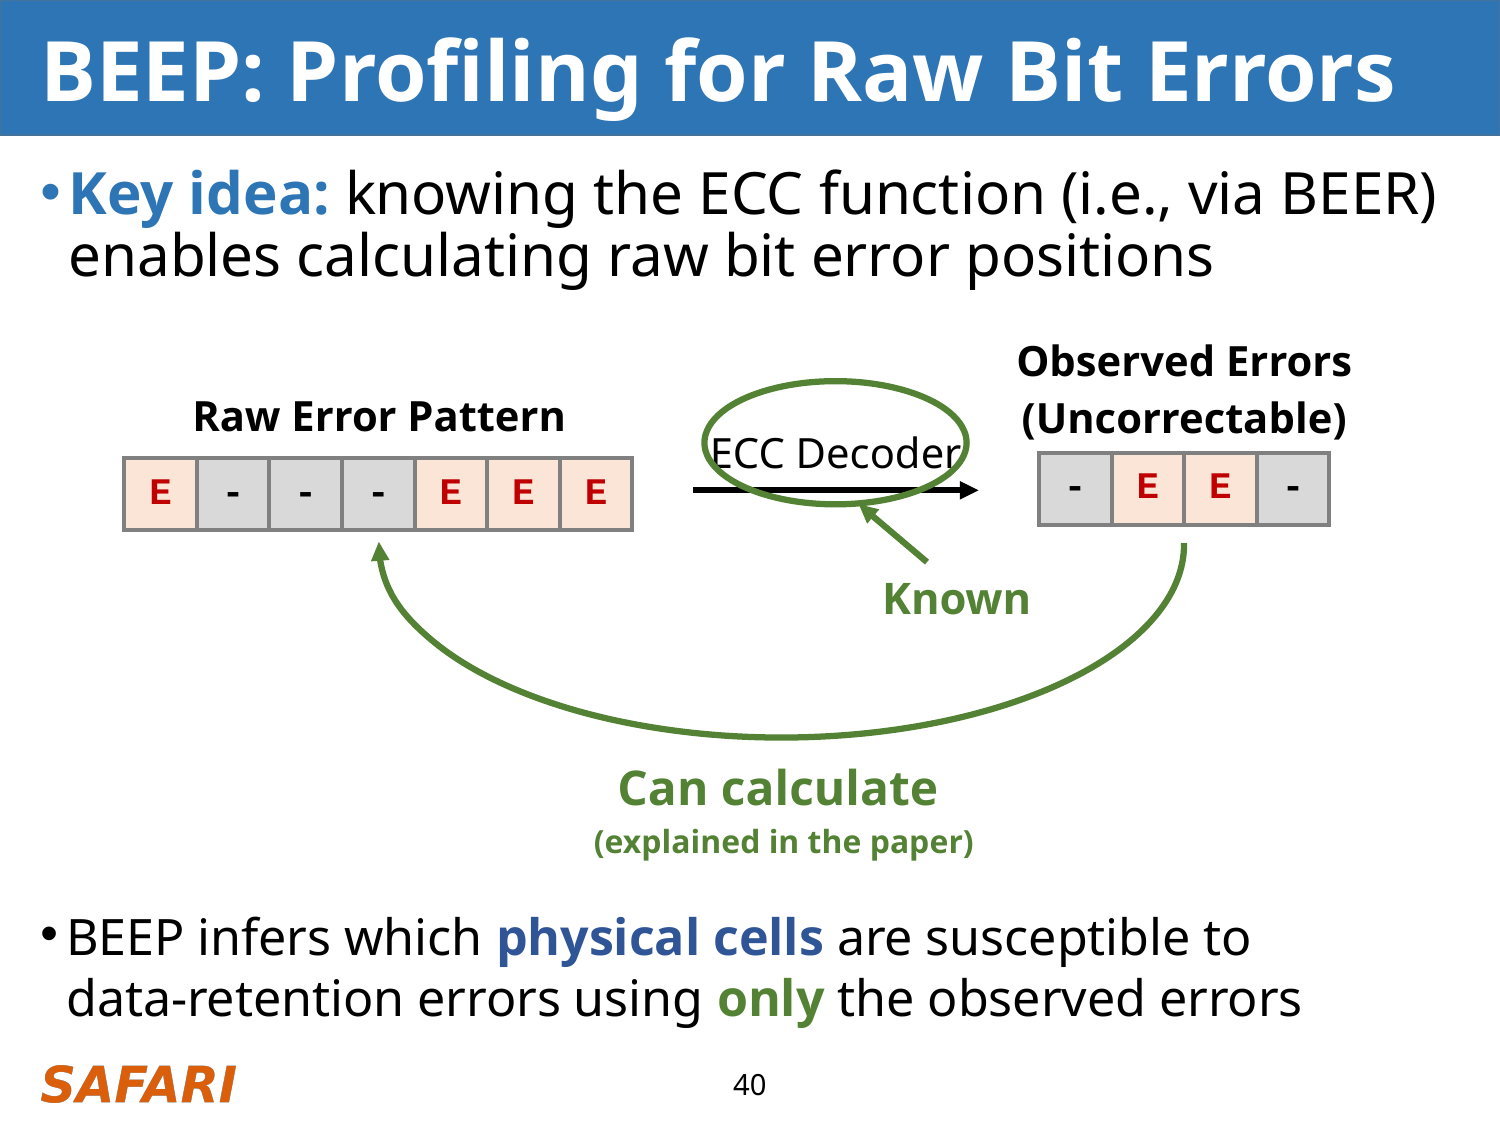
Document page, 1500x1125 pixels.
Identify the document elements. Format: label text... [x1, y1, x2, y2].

table_header E [126, 460, 195, 528]
picture [41, 1065, 236, 1103]
text_box Raw Error Pattern [151, 381, 378, 452]
table_header - [344, 460, 378, 528]
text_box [378, 351, 1185, 870]
table_header - [199, 460, 267, 528]
table_header E [1186, 459, 1255, 523]
text_box Observed Errors (Uncorrectable) [956, 326, 1412, 459]
table_header - [1259, 459, 1327, 523]
title BEEP: Profiling for Raw Bit Errors [25, 12, 1472, 137]
table_header - [271, 460, 340, 528]
text_box Key idea: knowing the ECC function (i.e., via BEER) enables calculating raw bit error positions [25, 156, 1484, 318]
slide_number 40 [627, 1059, 873, 1103]
text_box BEEP infers which physical cells are susceptible to data-retention errors using only the observed errors [25, 898, 1360, 1039]
